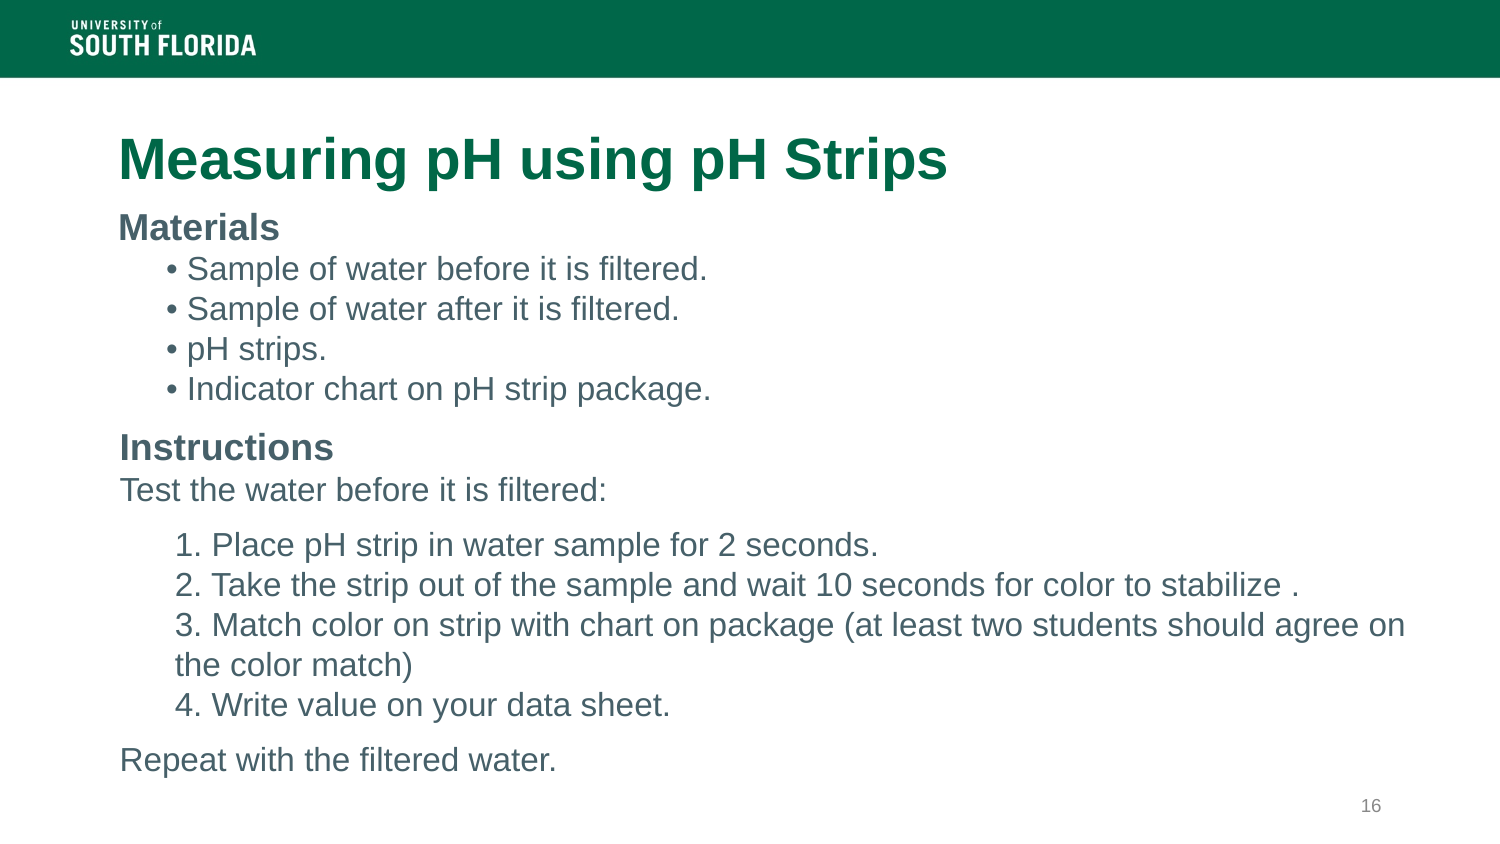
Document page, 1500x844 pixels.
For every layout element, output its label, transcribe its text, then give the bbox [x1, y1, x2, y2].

list Materials • Sample of water before it is filtered. • Sample of water after it is filtered. • pH strips. • Indicator chart on pH strip package. Instructions Test the water before it is filtered: 1. Place pH strip in water sample for 2 seconds. 2. Take the strip out of the sample and wait 10 seconds for color to stabilize . 3. Match color on strip with chart on package (at least two students should agree on the color match) 4. Write value on your data sheet. Repeat with the filtered water. [103, 195, 1425, 844]
slide_number 16 [1059, 782, 1397, 827]
picture [0, 0, 1500, 844]
title Measuring pH using pH Strips [103, 94, 1397, 195]
